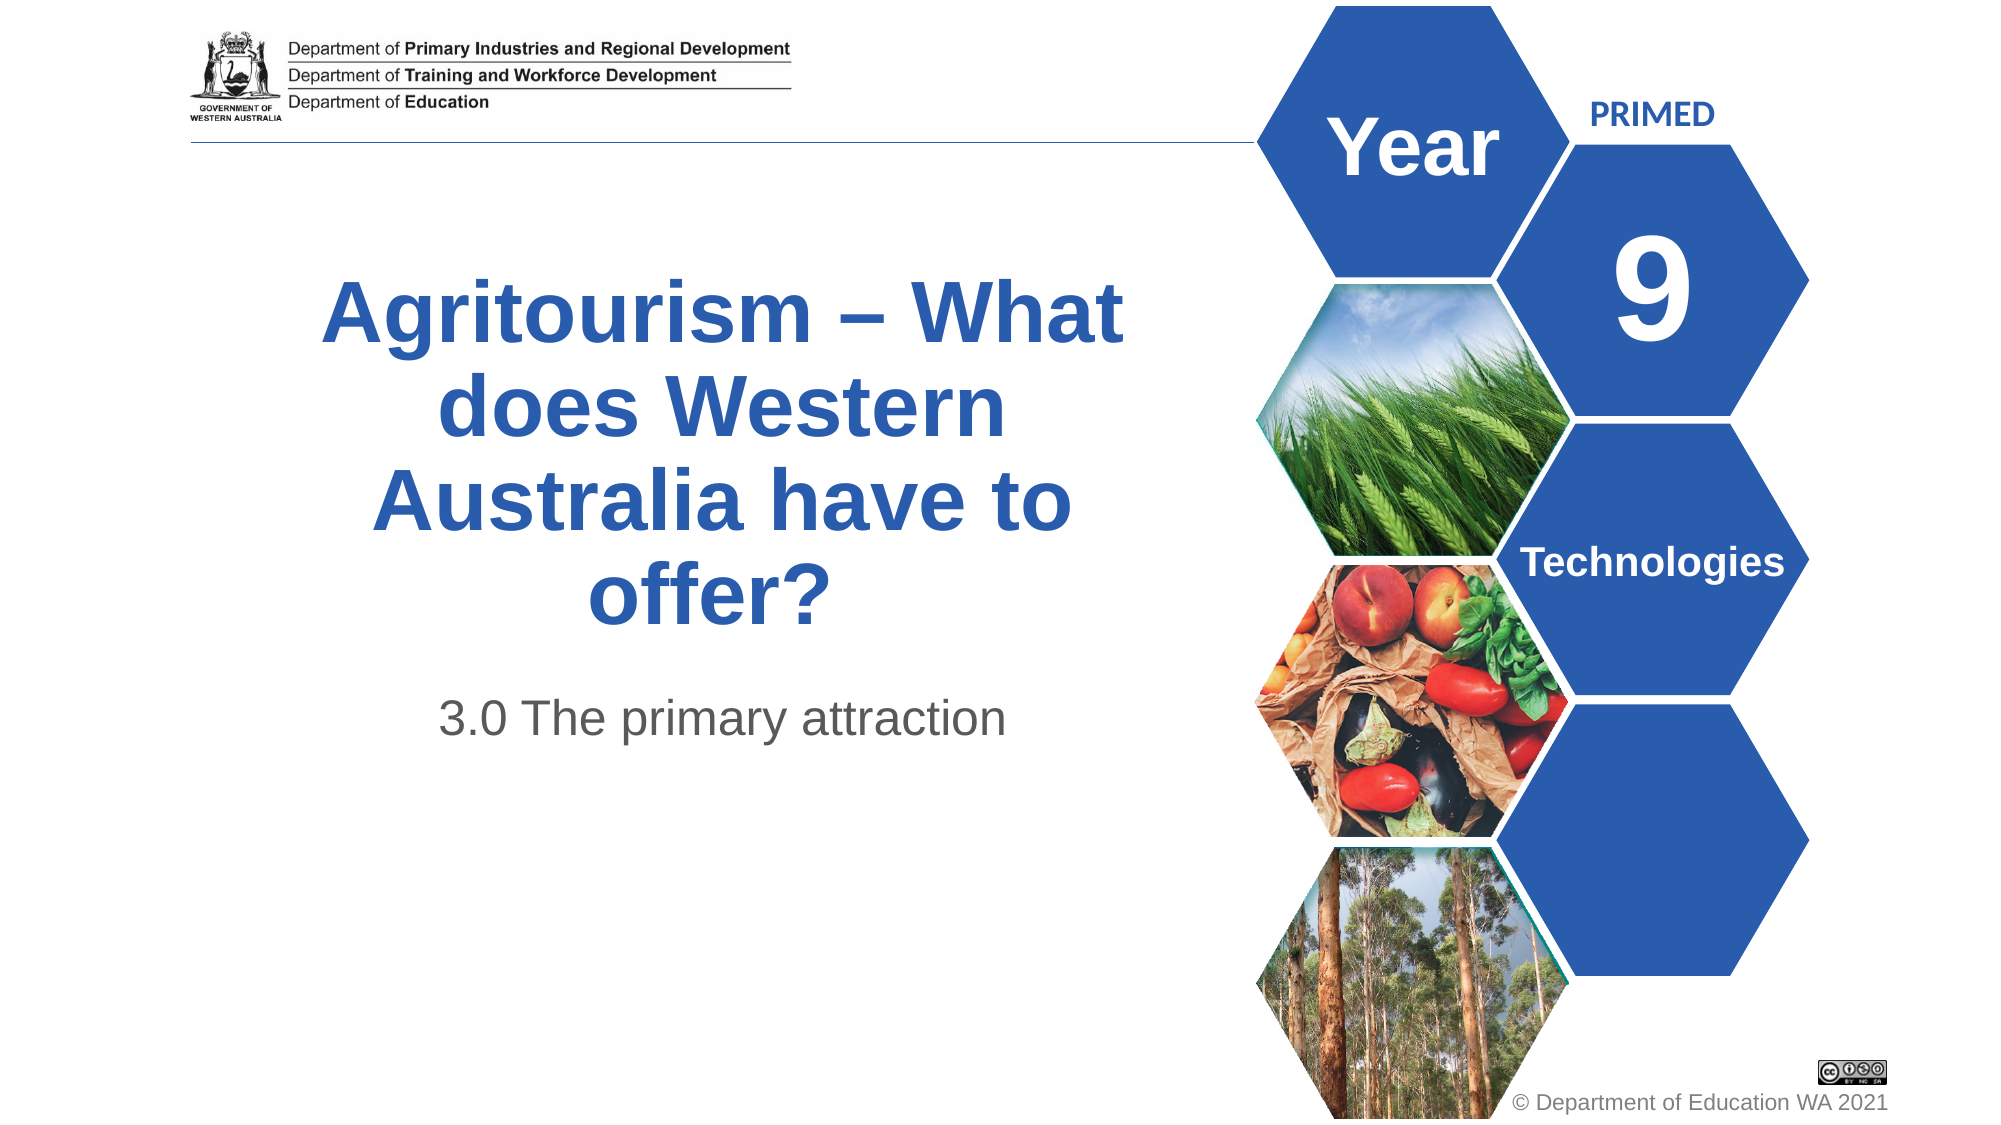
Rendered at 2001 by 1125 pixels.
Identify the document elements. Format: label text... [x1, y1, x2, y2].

picture [1256, 847, 1569, 1119]
picture [1818, 1060, 1887, 1085]
subtitle 3.0 The primary attraction [249, 684, 1196, 957]
picture [1254, 565, 1568, 837]
picture [190, 31, 792, 121]
picture [1256, 284, 1570, 556]
title Agritourism – What does Western Australia have to offer? [249, 259, 1196, 651]
